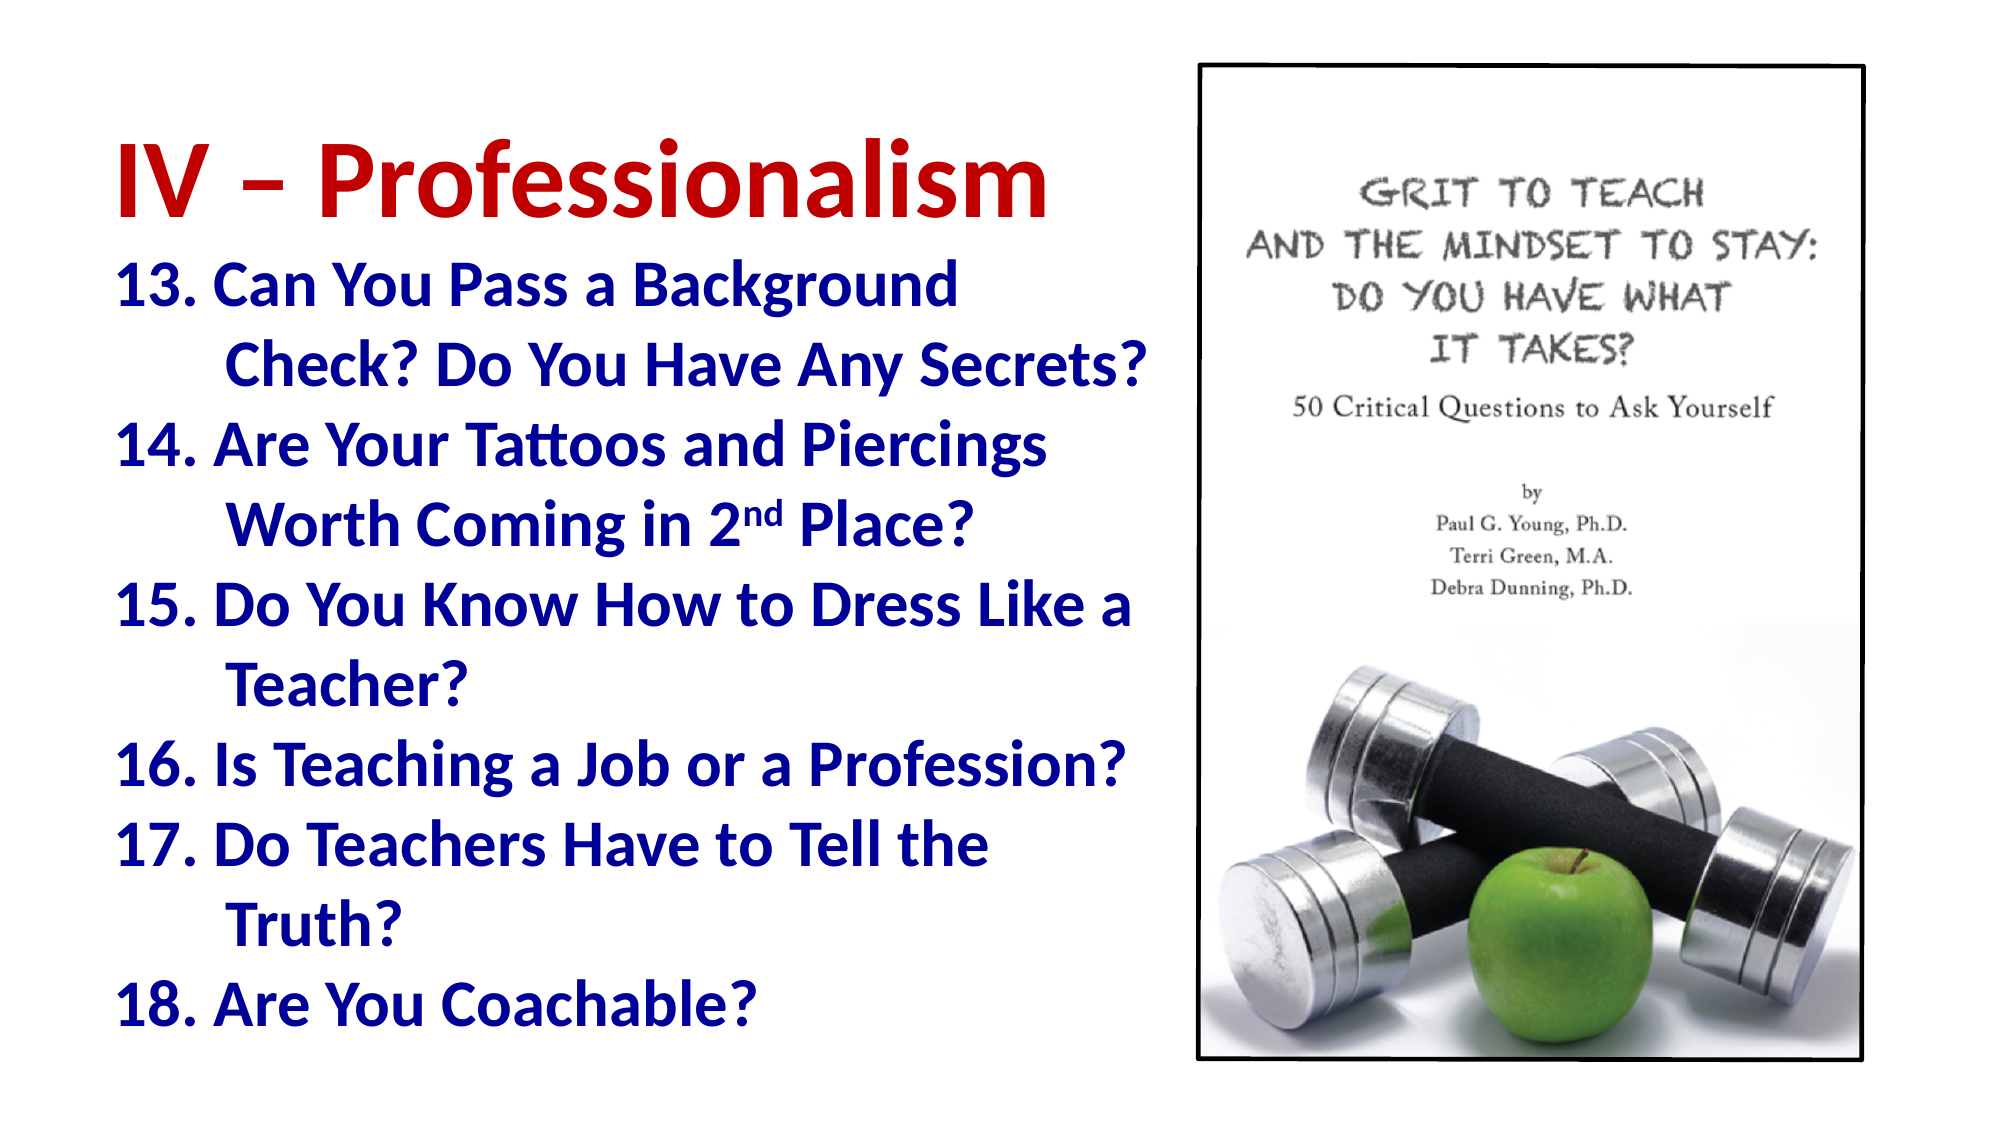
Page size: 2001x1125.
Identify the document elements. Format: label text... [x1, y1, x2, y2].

picture [1201, 67, 1861, 1058]
text_box IV – Professionalism 13. Can You Pass a Background Check? Do You Have Any Secrets? 14. Are Your Tattoos and Piercings Worth Coming in 2nd Place? 15. Do You Know How to Dress Like a Teacher? 16. Is Teaching a Job or a Profession? 17. Do Teachers Have to Tell the Truth? 18. Are You Coachable? [98, 97, 1167, 1048]
